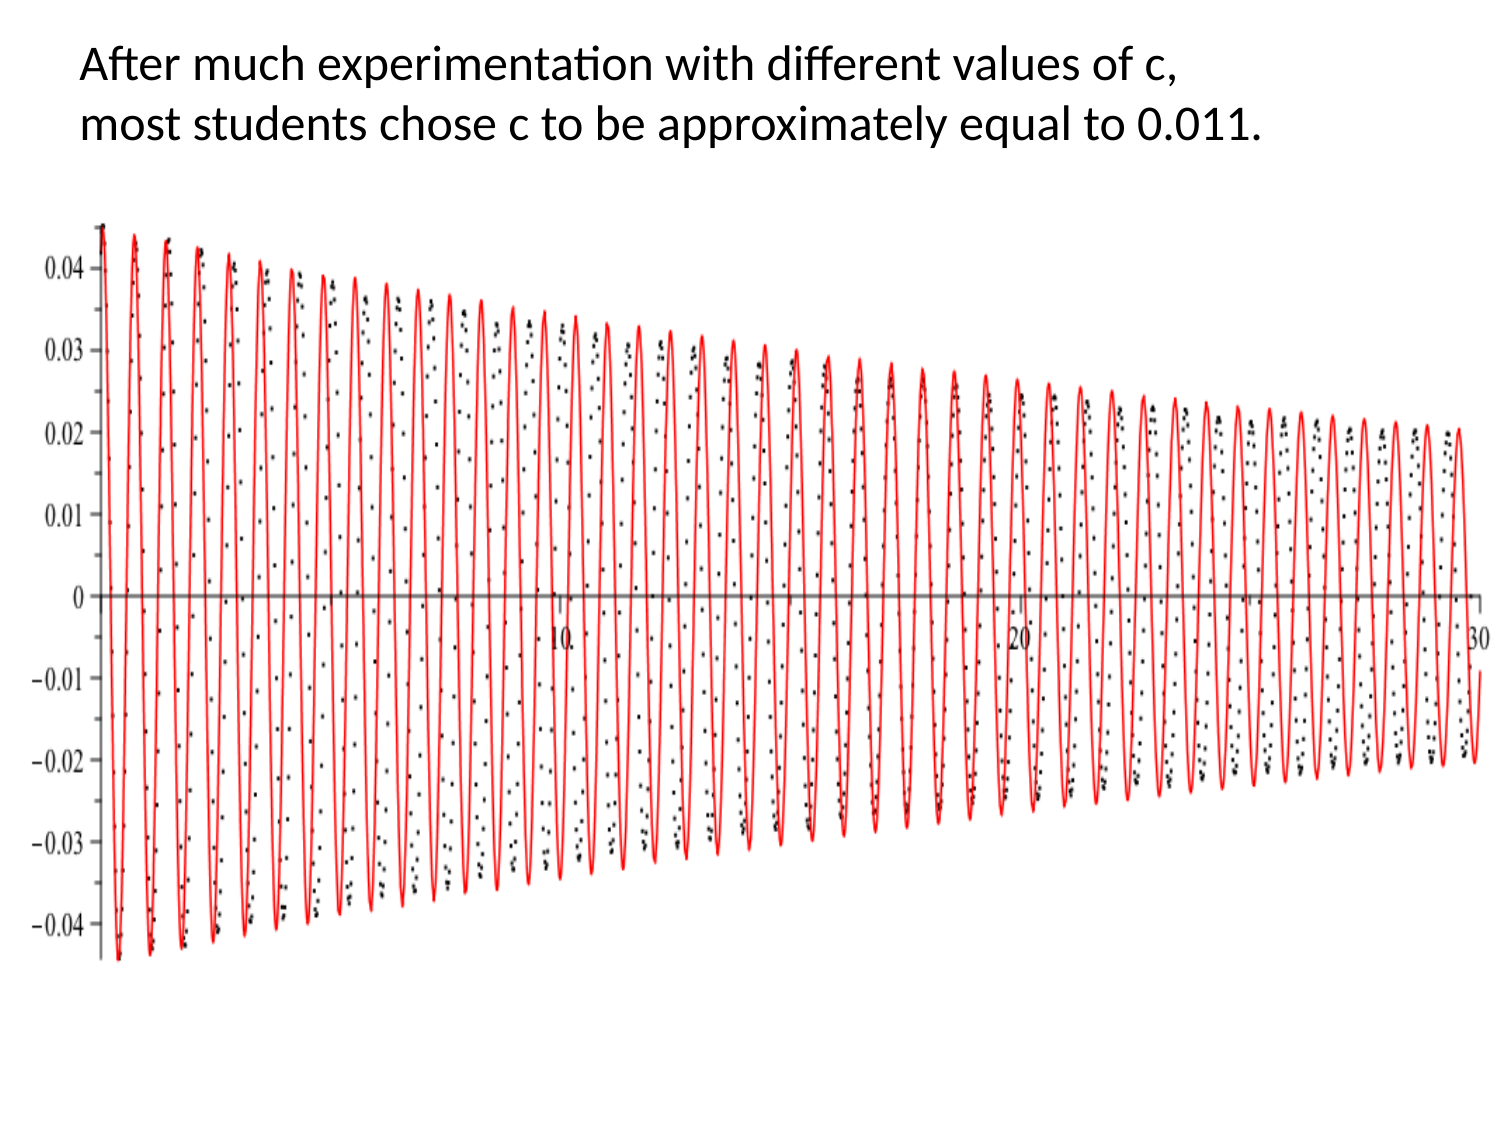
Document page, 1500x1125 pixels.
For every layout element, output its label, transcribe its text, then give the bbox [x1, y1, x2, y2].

picture [0, 182, 1500, 1003]
text_box After much experimentation with different values of c, most students chose c to be approximately equal to 0.011. [64, 22, 1296, 181]
